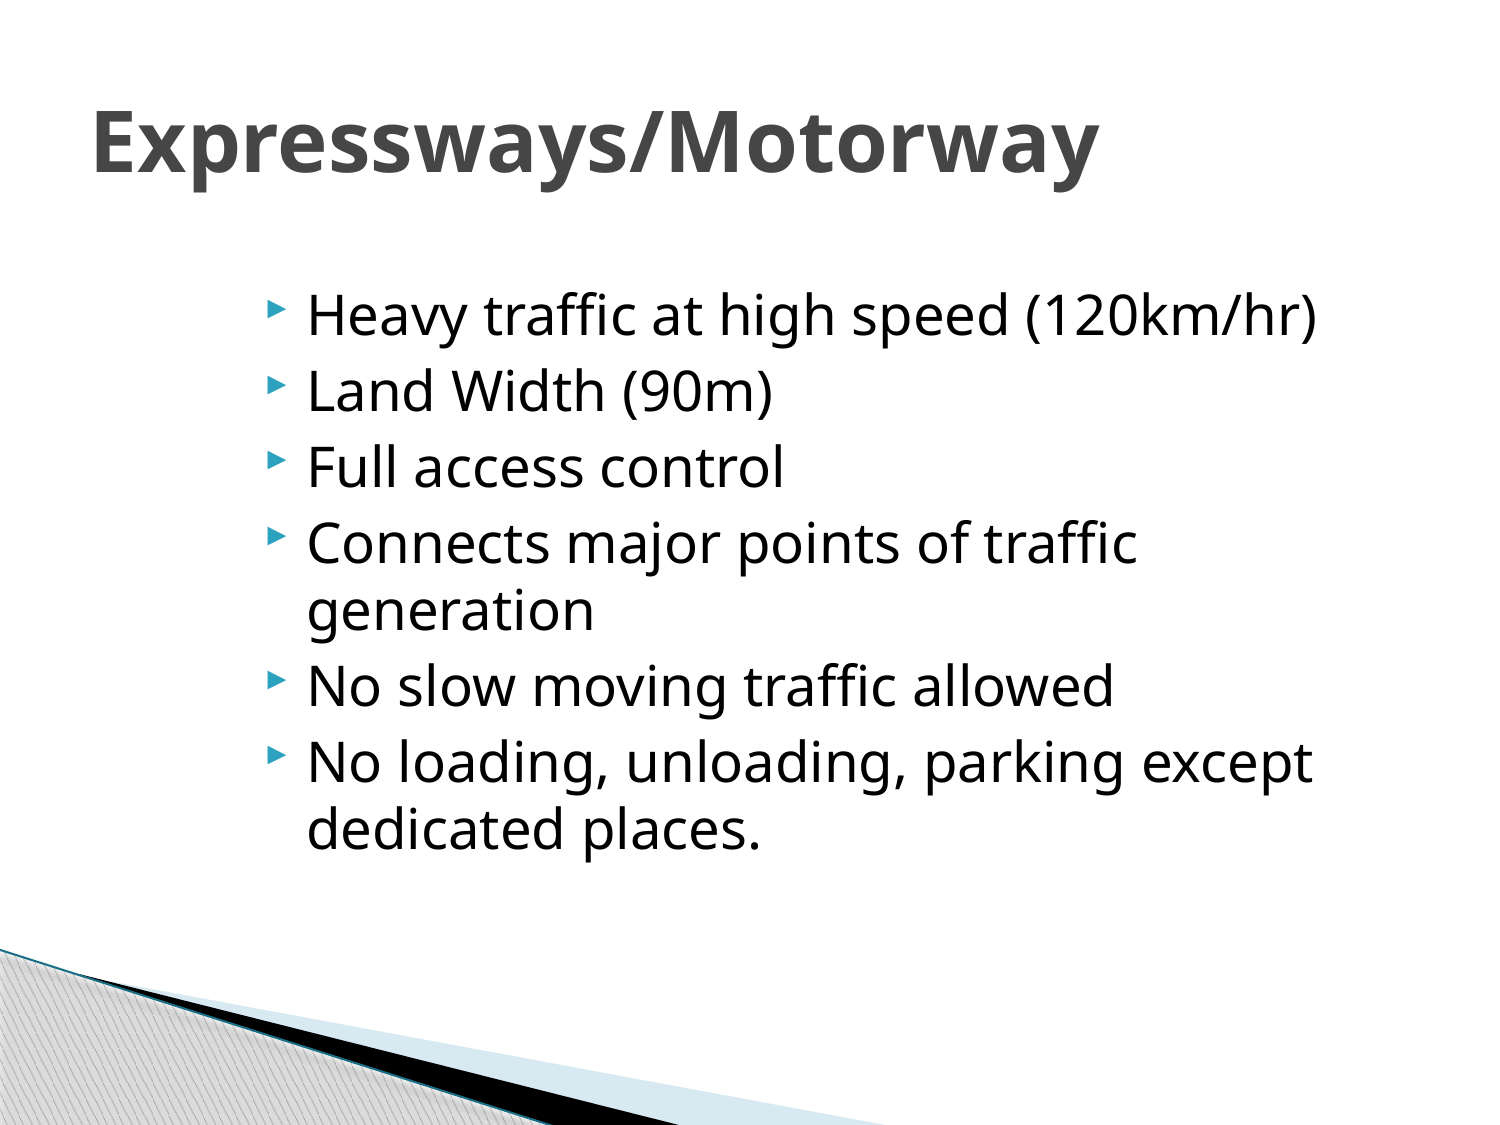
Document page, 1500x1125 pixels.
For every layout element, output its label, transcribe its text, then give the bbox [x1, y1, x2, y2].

title Expressways/Motorway [75, 45, 1425, 233]
list Heavy traffic at high speed (120km/hr) Land Width (90m) Full access control Connects major points of traffic generation No slow moving traffic allowed No loading, unloading, parking except dedicated places. [231, 272, 1457, 1024]
